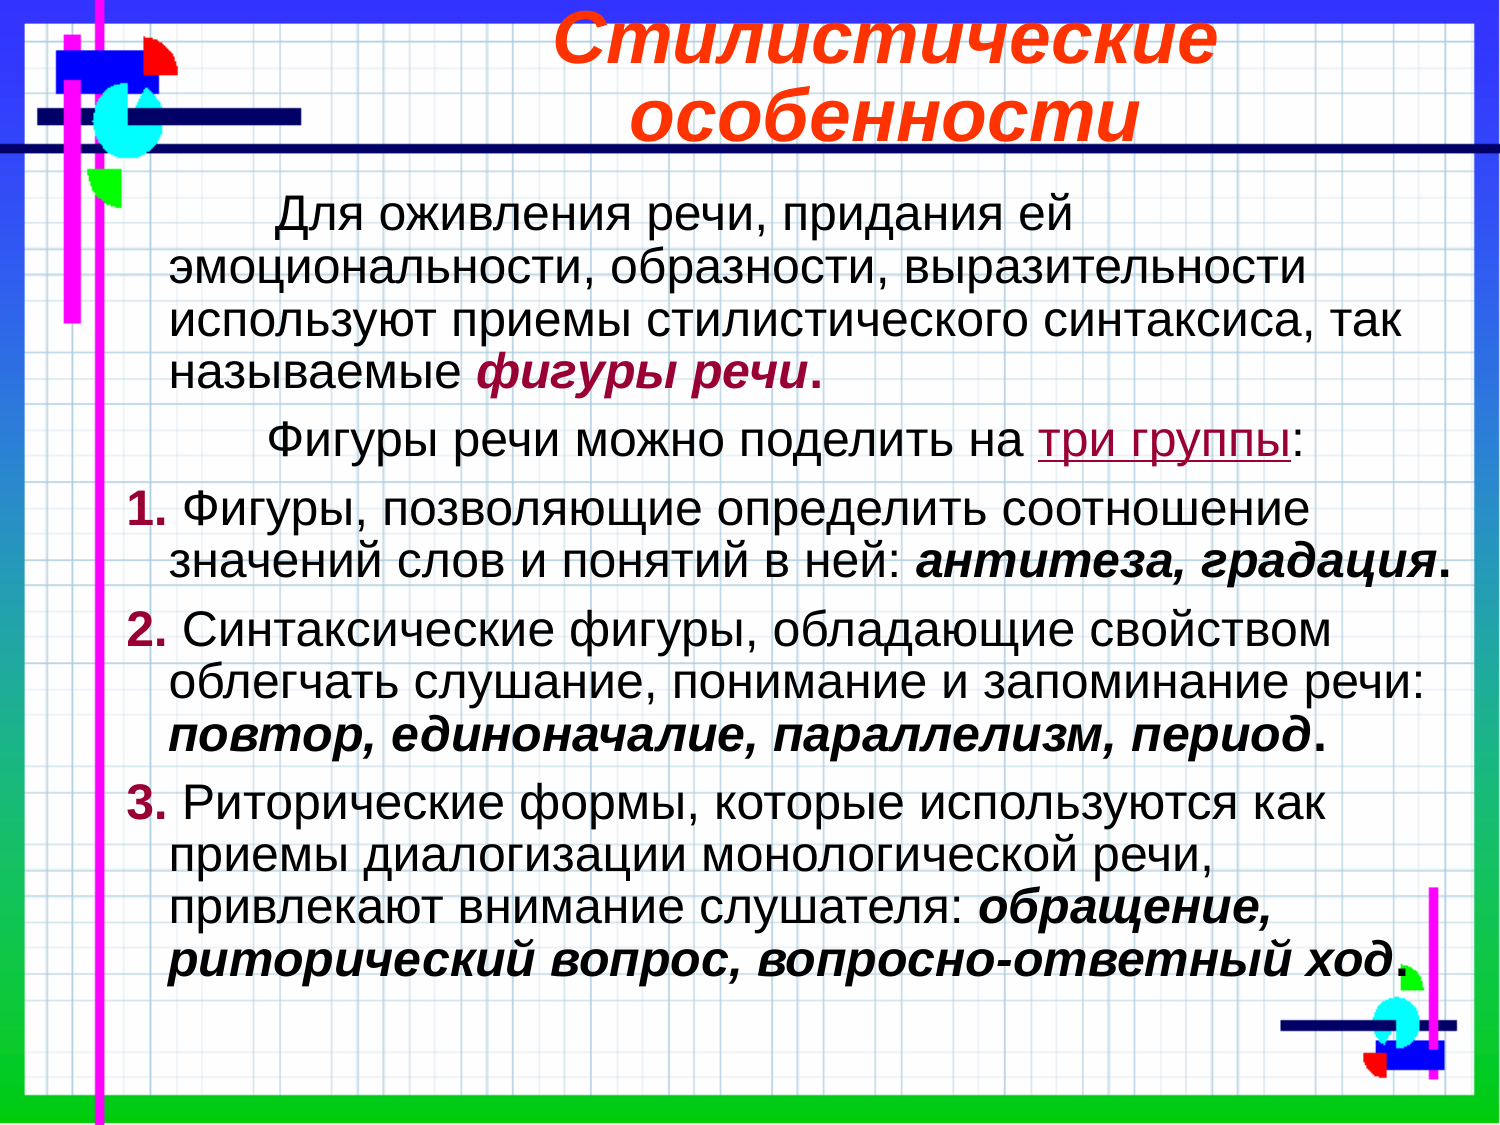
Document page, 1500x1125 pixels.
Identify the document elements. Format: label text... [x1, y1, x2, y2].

list Для оживления речи, придания ей эмоциональности, образности, выразительности используют приемы стилистического синтаксиса, так называемые фигуры речи. Фигуры речи можно поделить на три группы: 1. Фигуры, позволяющие определить соотношение значений слов и понятий в ней: антитеза, градация. 2. Синтаксические фигуры, обладающие свойством облегчать слушание, понимание и запоминание речи: повтор, единоначалие, параллелизм, период. 3. Риторические формы, которые используются как приемы диалогизации монологической речи, привлекают внимание слушателя: обращение, риторический вопрос, вопросно-ответный ход. [111, 172, 1459, 1083]
title Стилистические особенности [300, 20, 1471, 138]
picture [0, 0, 1500, 1125]
